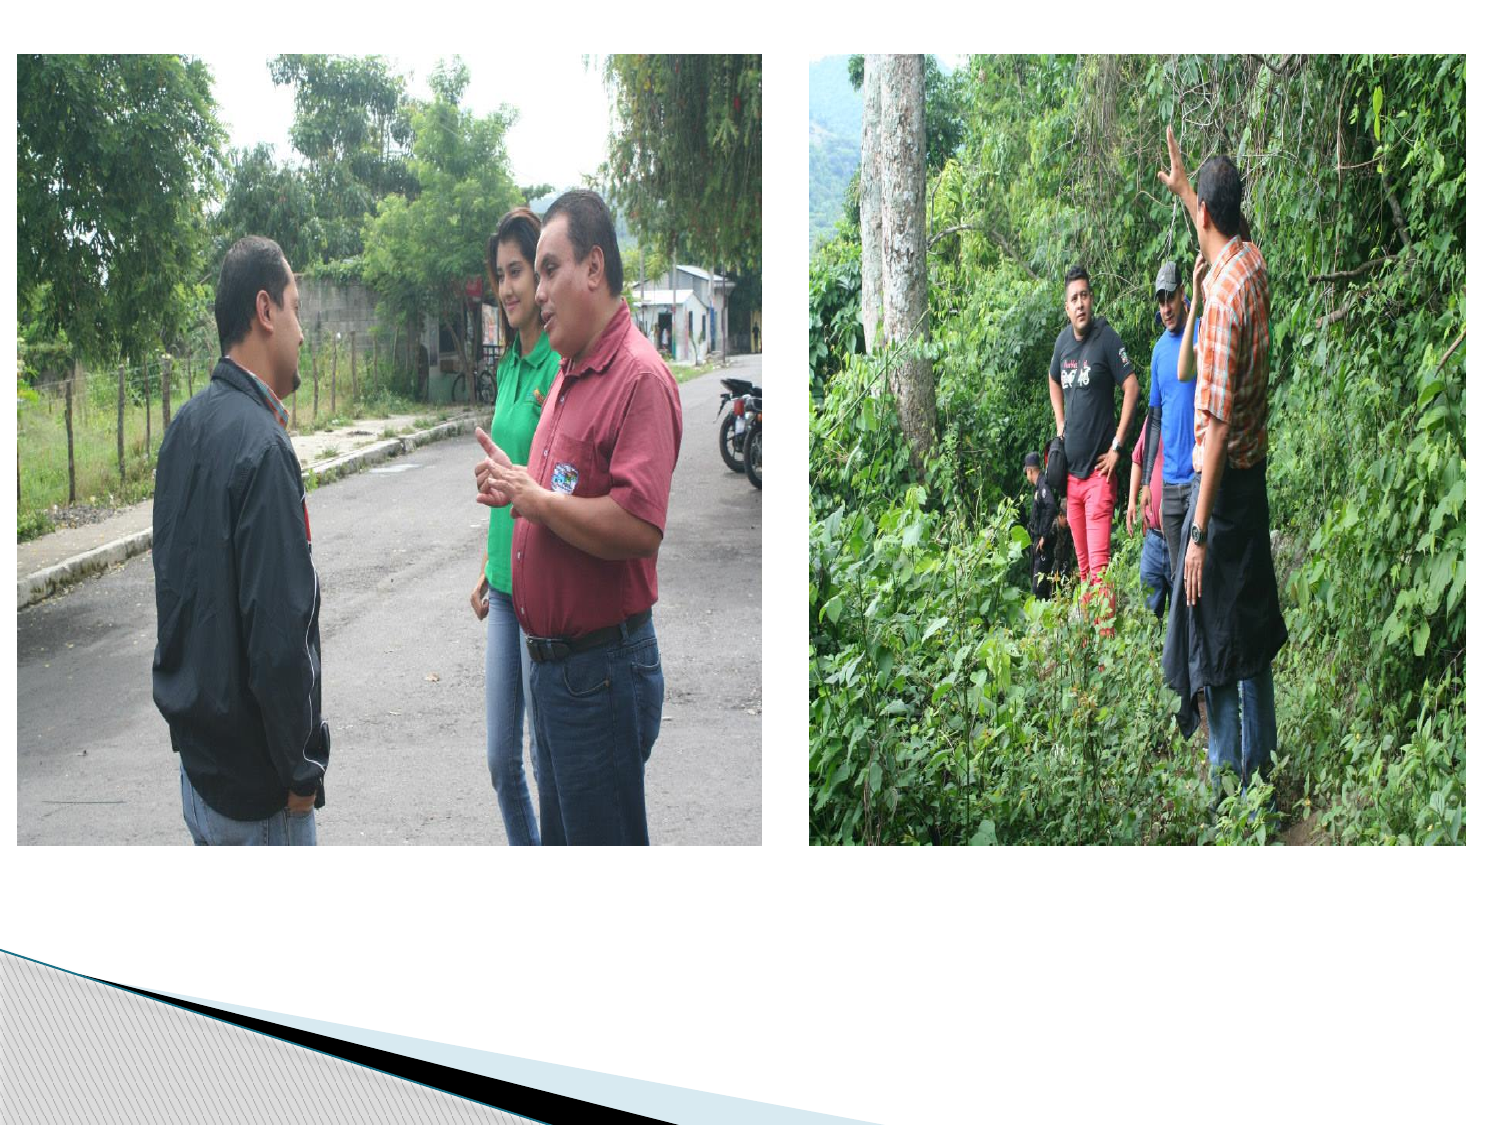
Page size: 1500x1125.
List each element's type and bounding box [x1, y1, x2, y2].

picture [808, 54, 1466, 847]
picture [17, 54, 763, 847]
